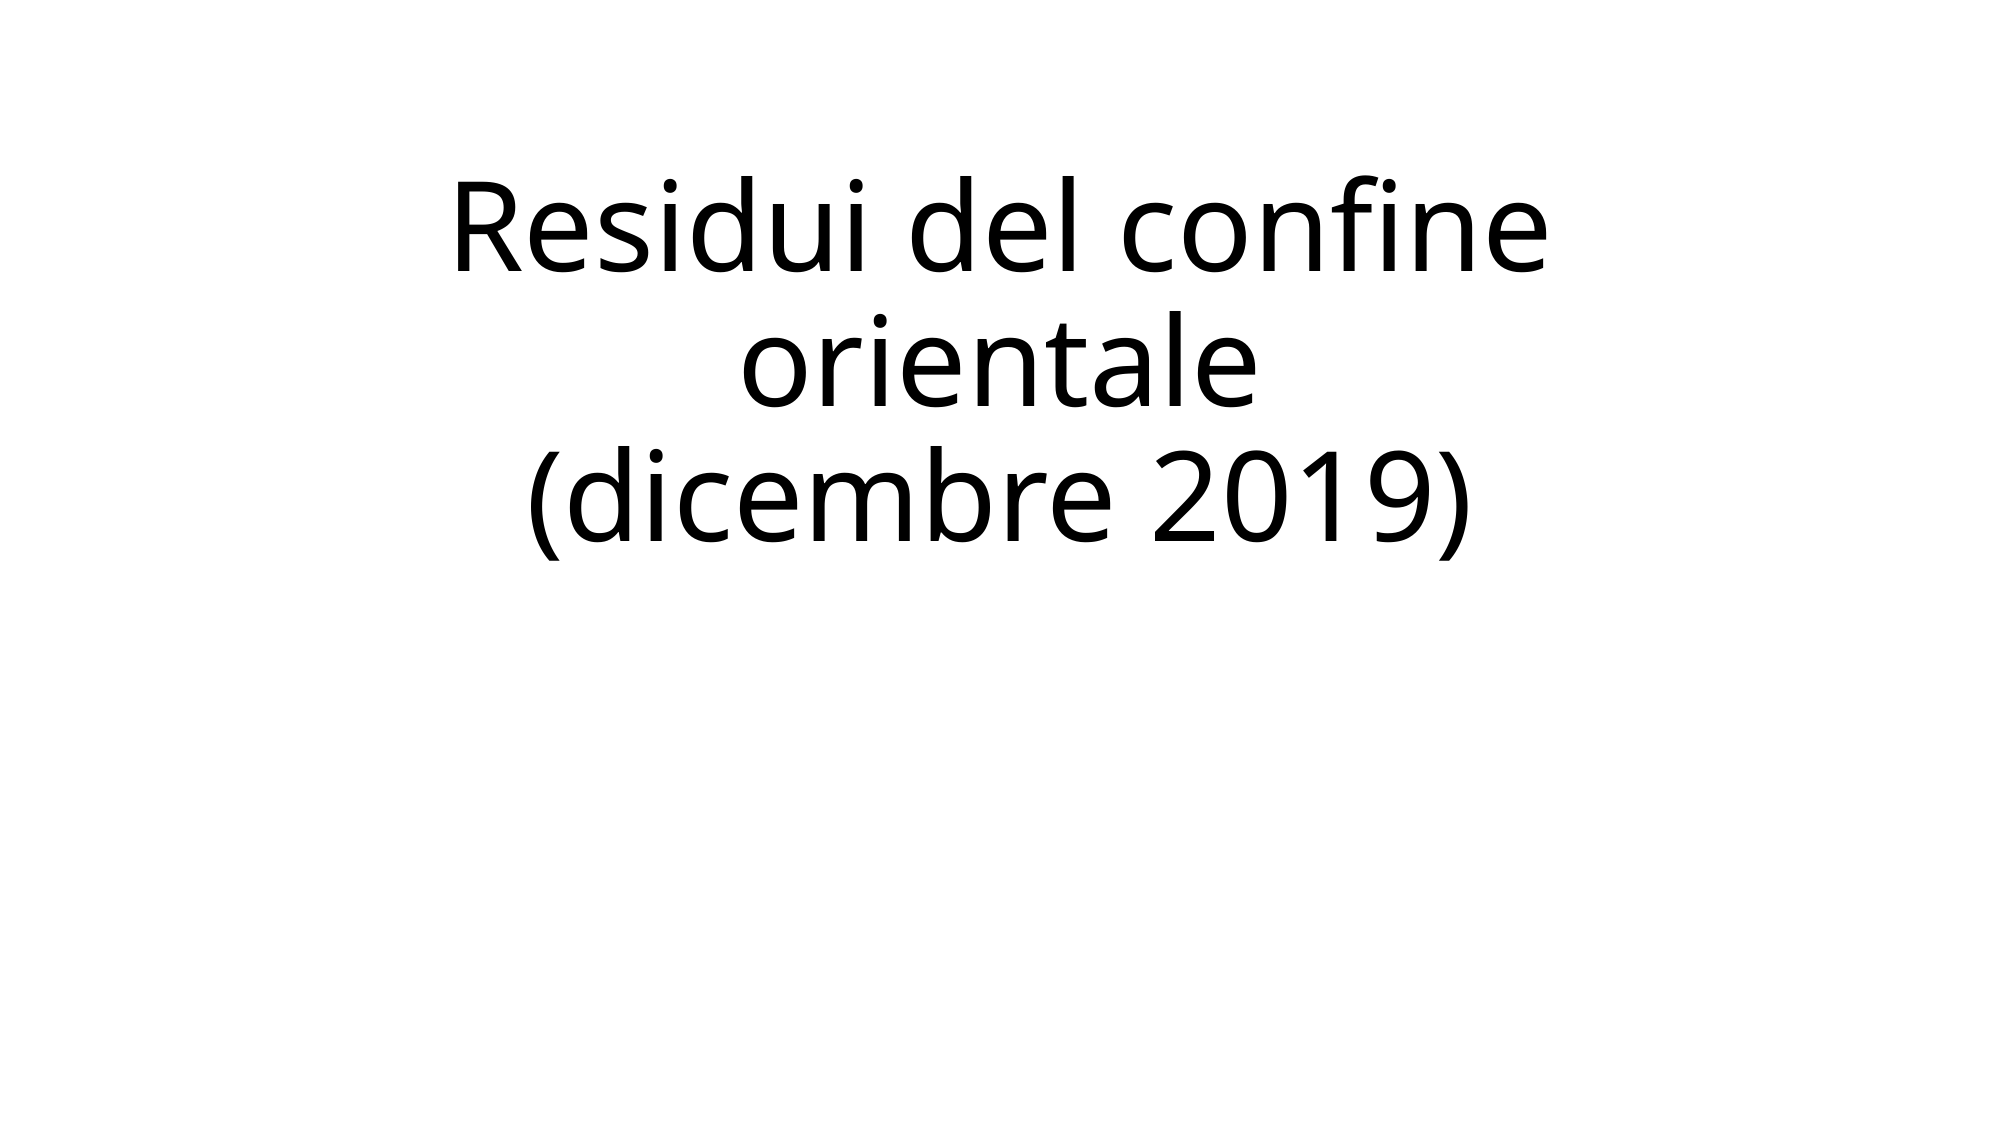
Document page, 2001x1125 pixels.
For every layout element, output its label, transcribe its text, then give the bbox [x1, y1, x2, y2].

title Residui del confine orientale (dicembre 2019) [249, 184, 1750, 576]
